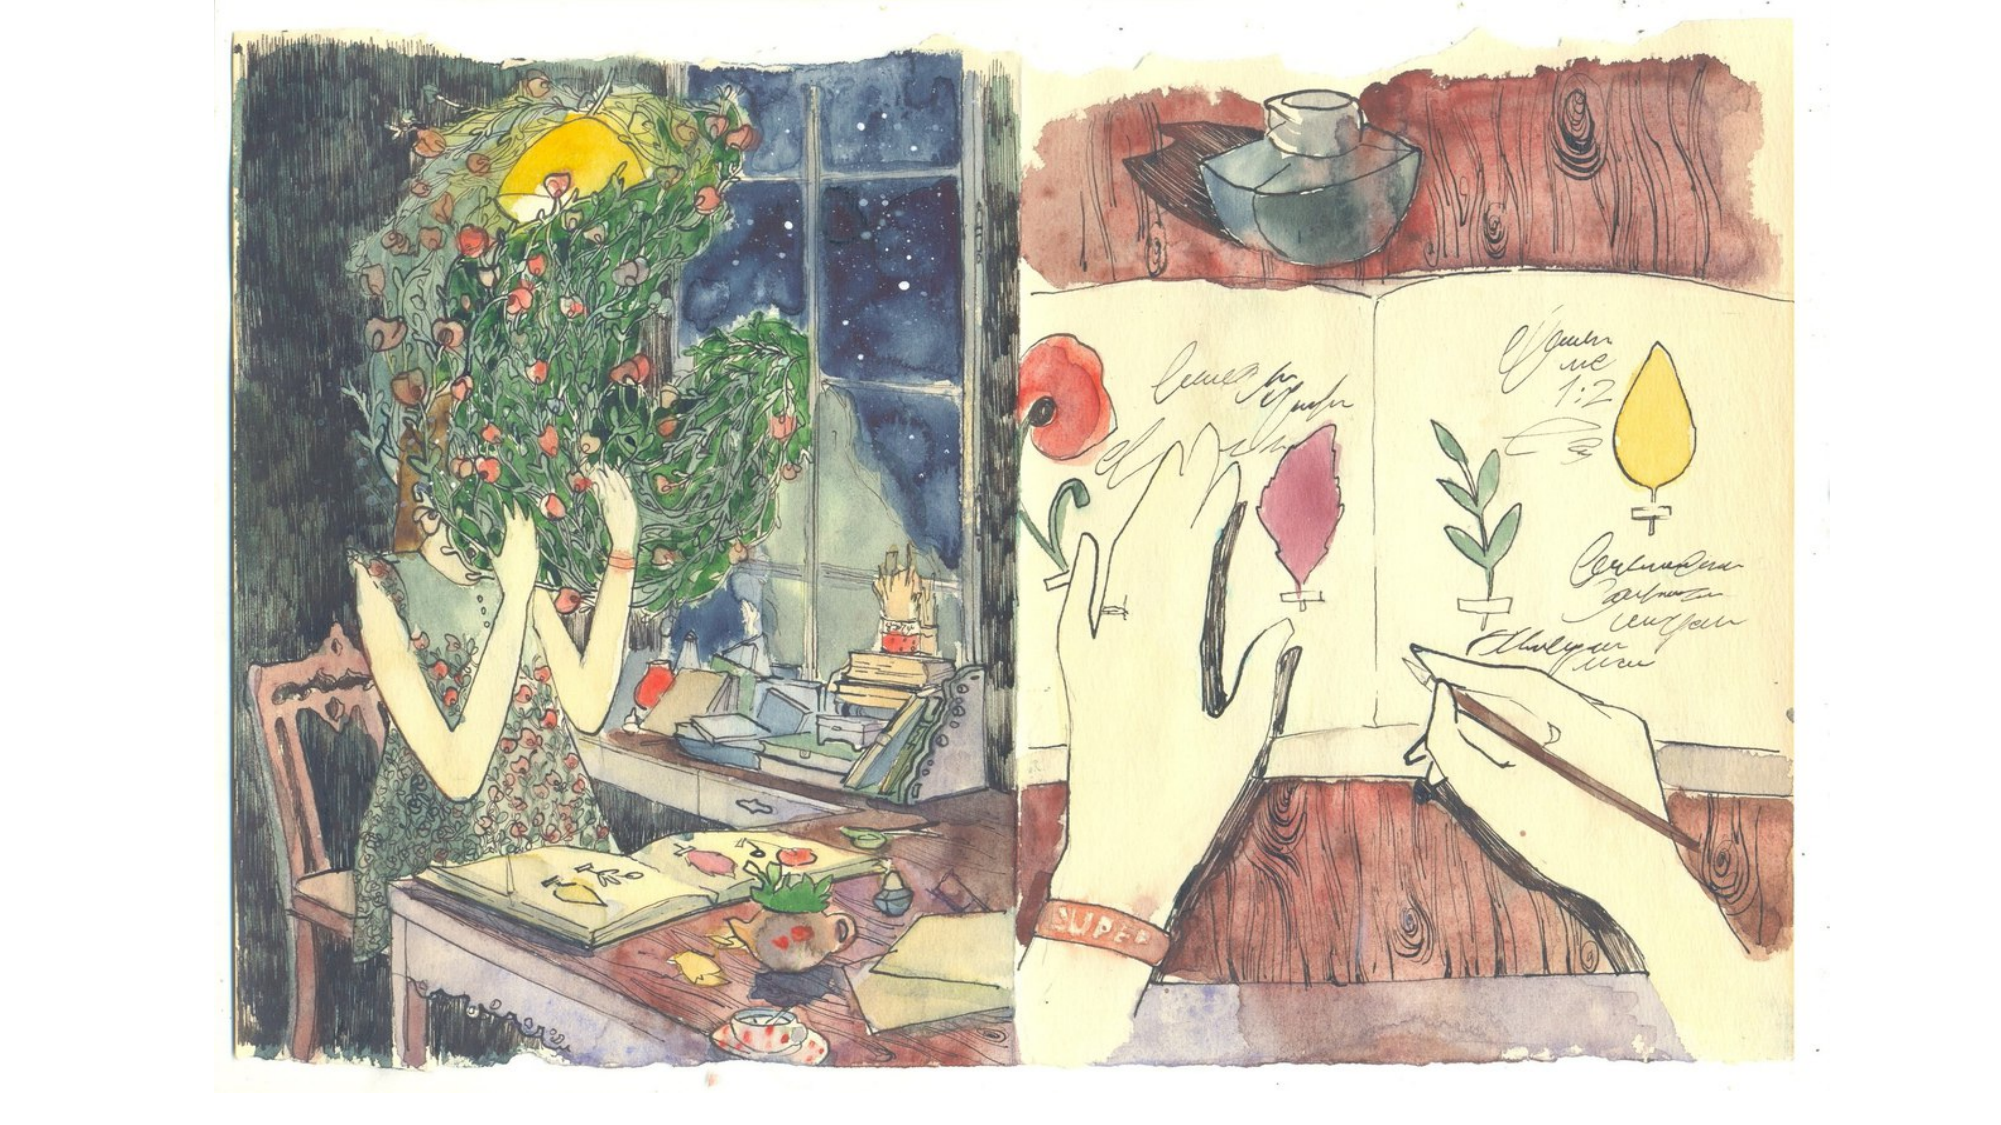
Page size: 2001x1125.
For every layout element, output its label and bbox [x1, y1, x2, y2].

picture [214, 0, 1830, 1094]
